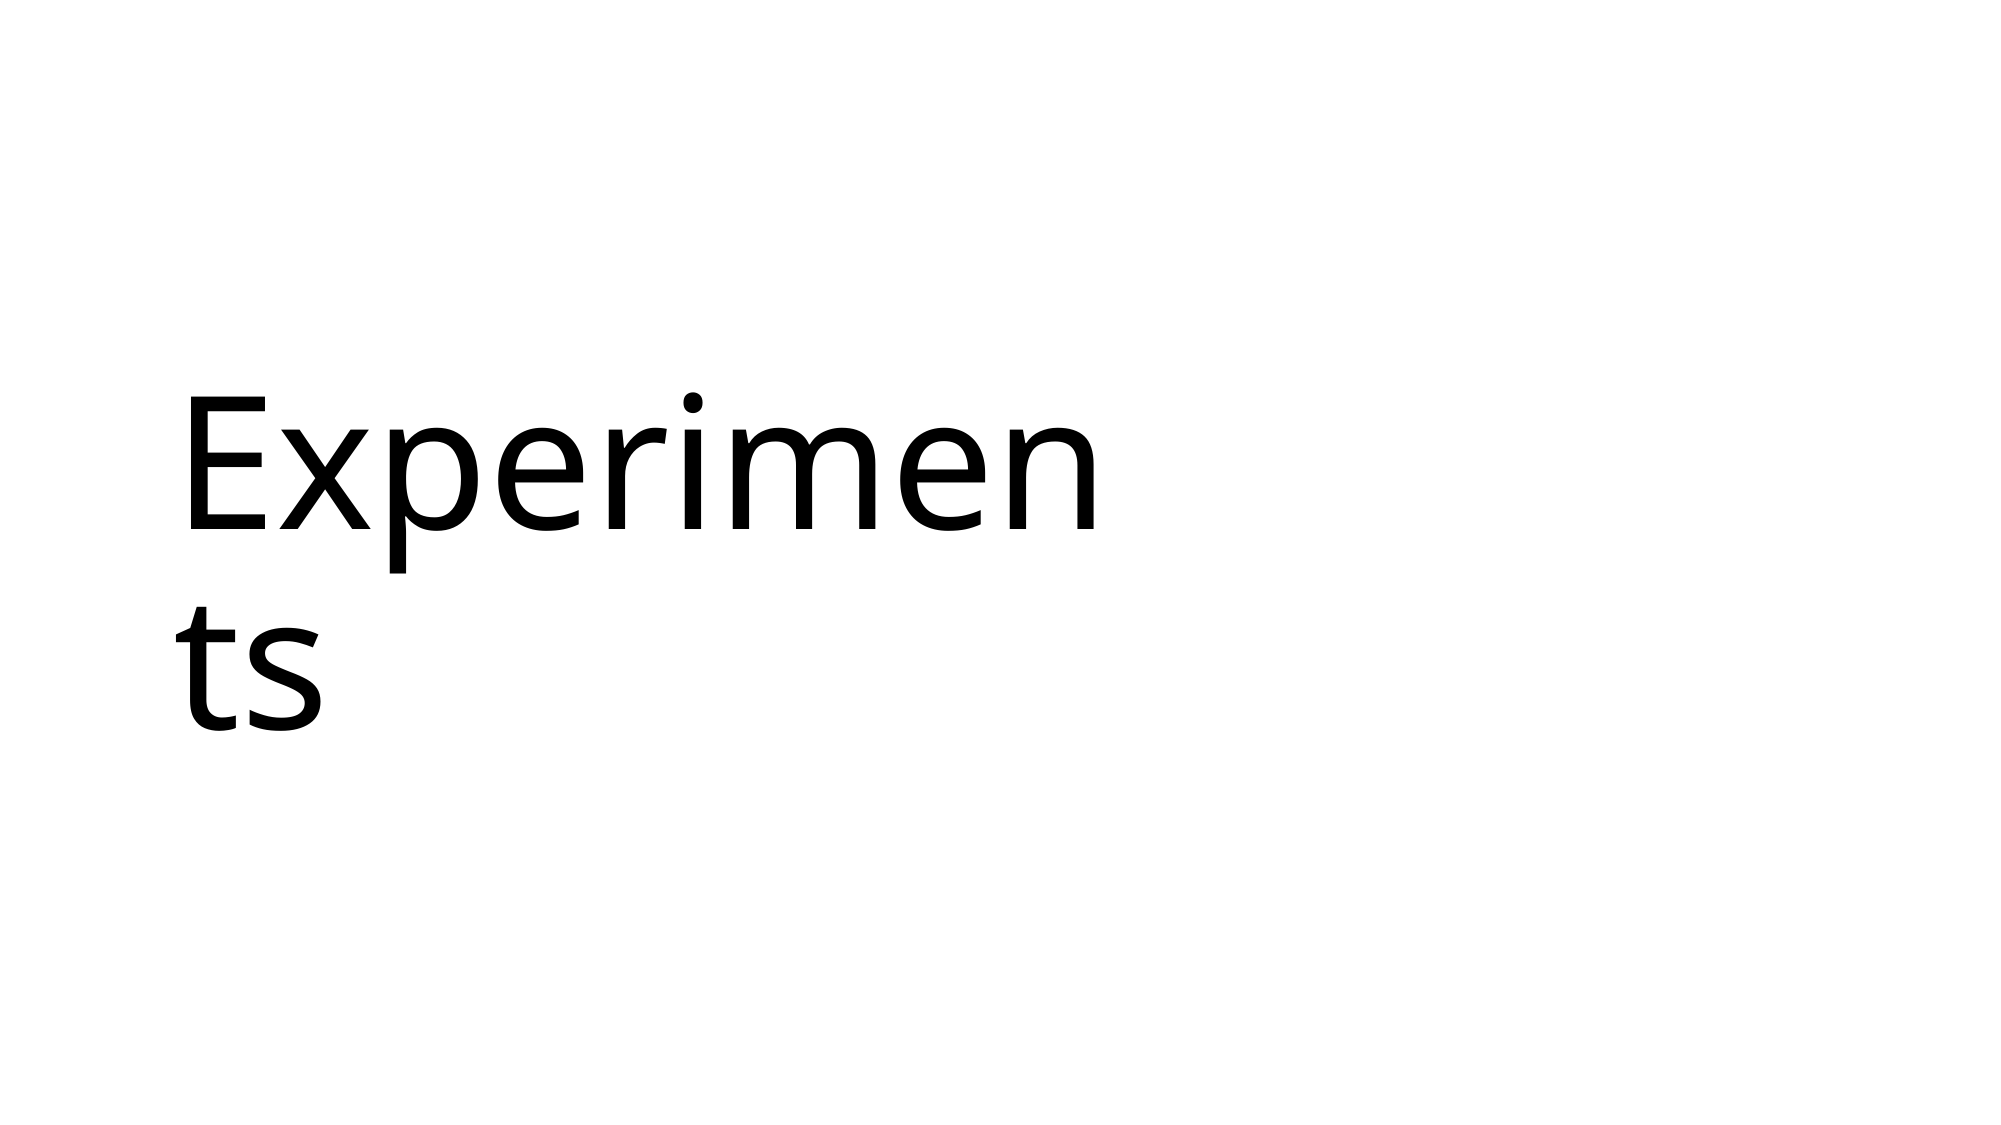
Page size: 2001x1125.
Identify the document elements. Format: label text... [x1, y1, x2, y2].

title Experiments [158, 226, 1162, 912]
